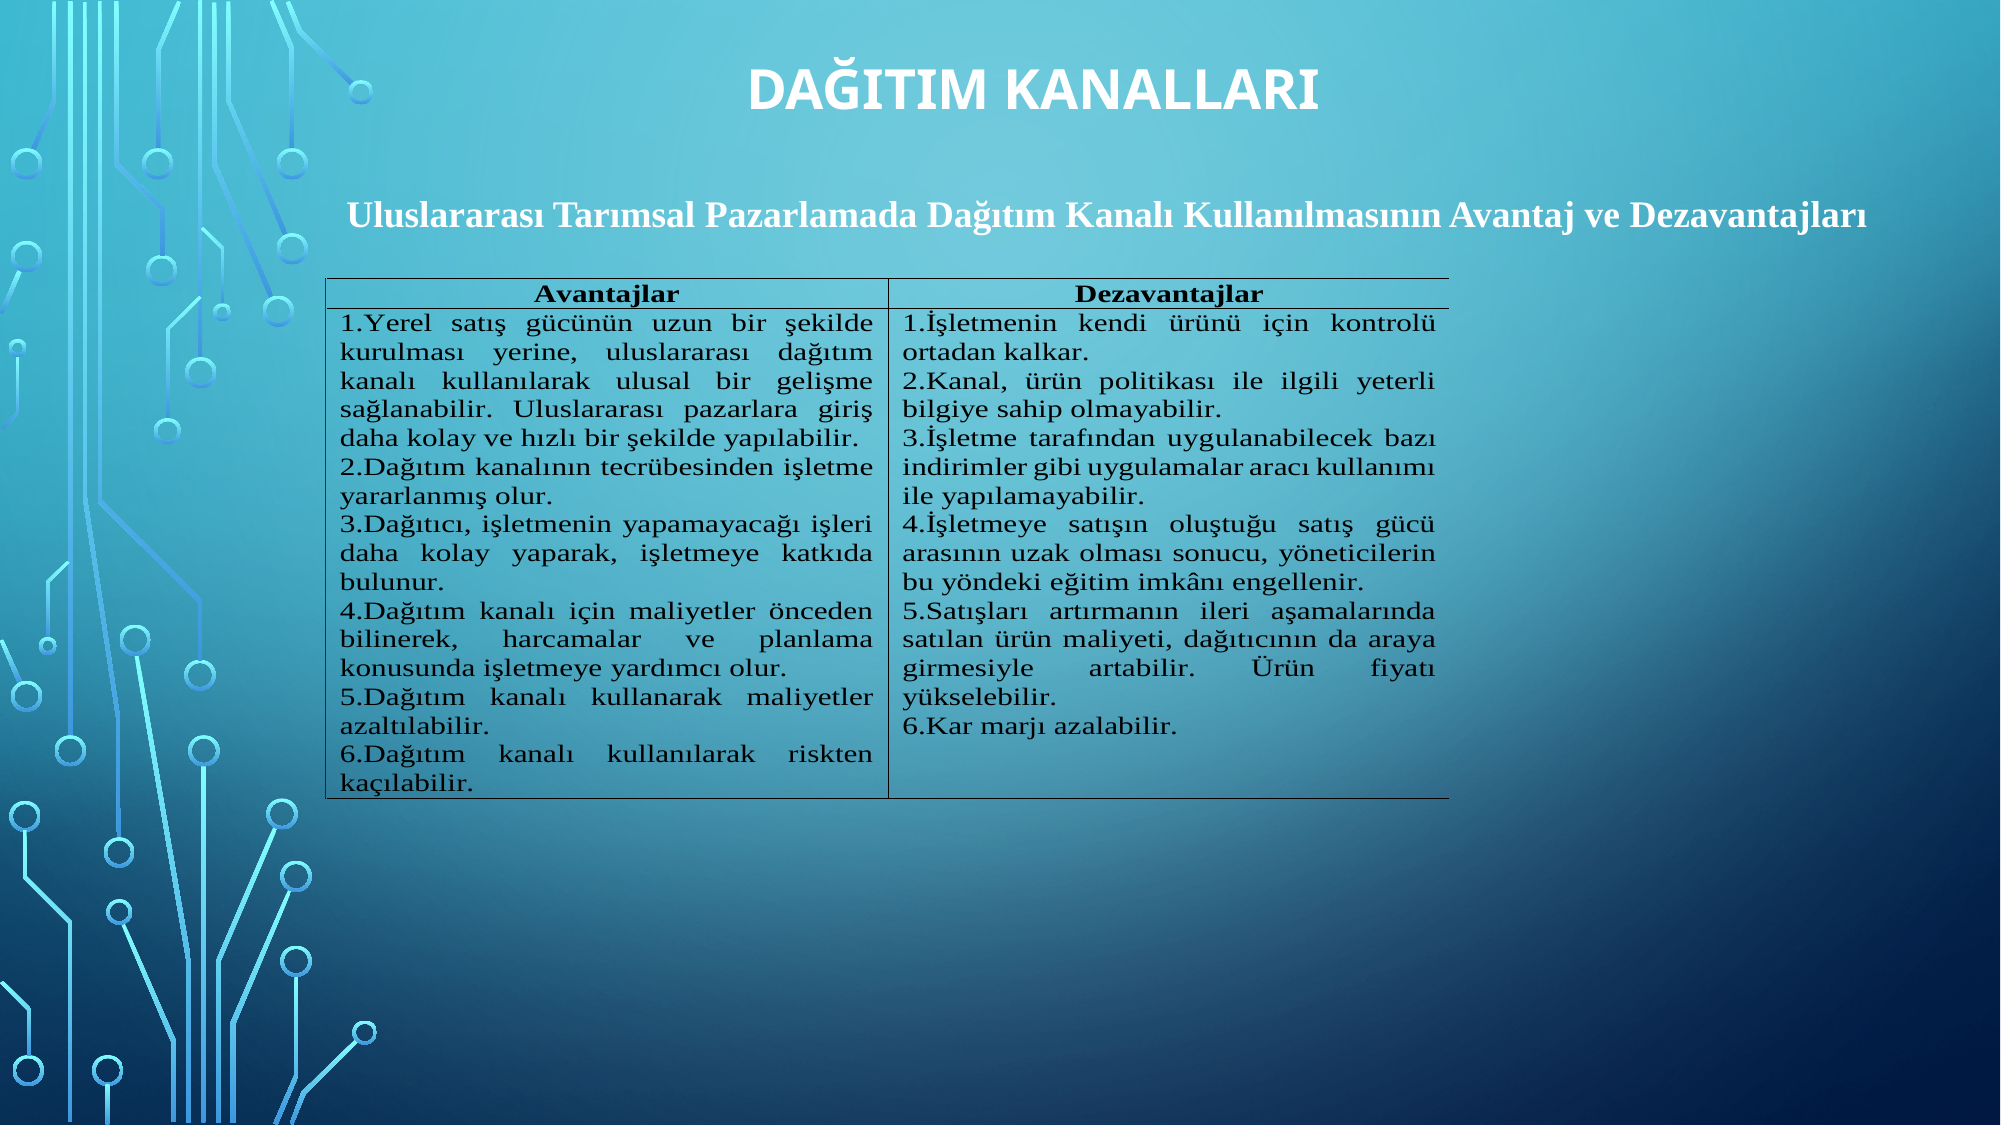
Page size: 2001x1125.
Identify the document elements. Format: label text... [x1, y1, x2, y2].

text_box Uluslararası Tarımsal Pazarlamada Dağıtım Kanalı Kullanılmasının Avantaj ve Dezavantajları [257, 179, 1954, 243]
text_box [324, 277, 1450, 847]
title DAĞITIM KANALLARI [112, 52, 1954, 255]
